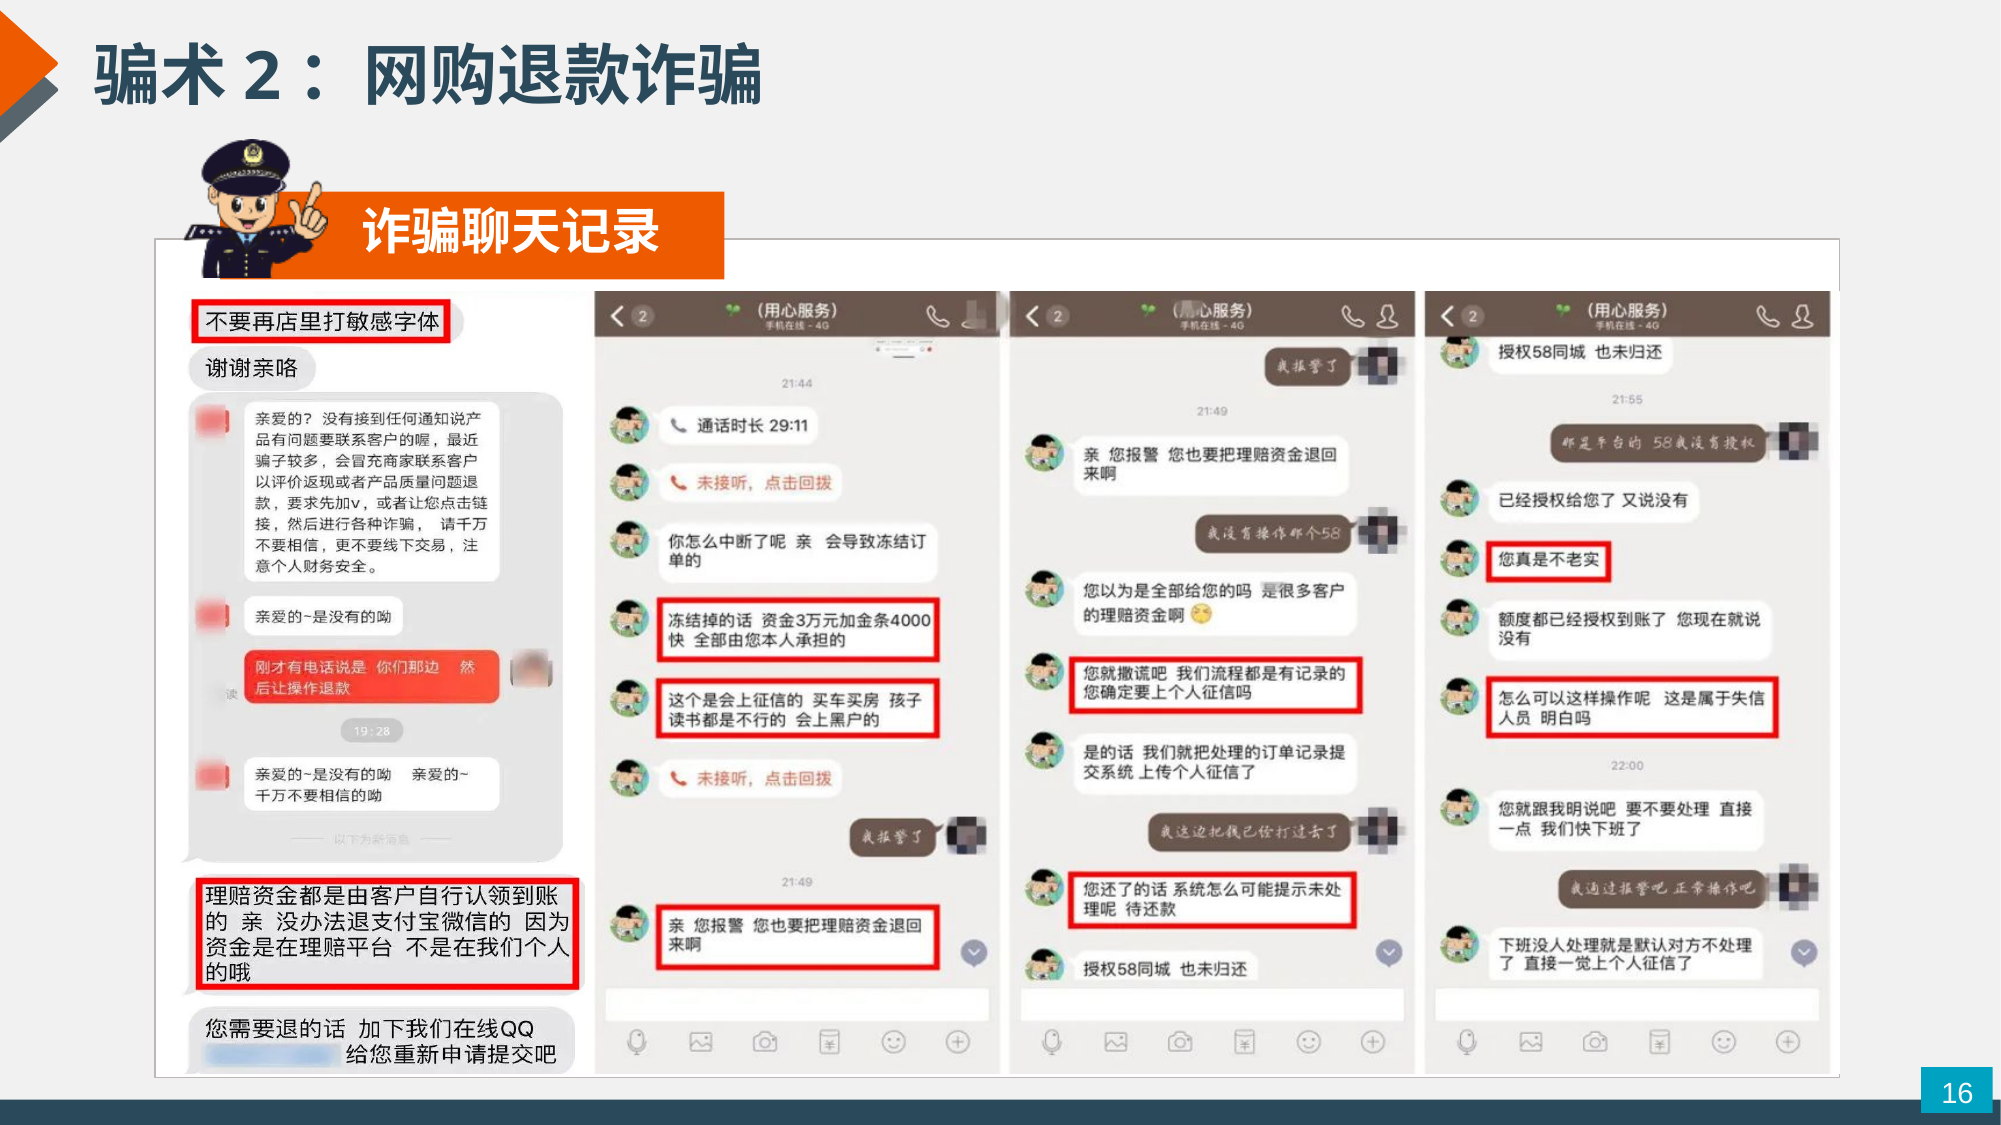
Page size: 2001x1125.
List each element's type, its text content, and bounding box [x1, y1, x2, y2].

text_box [0, 10, 58, 117]
text_box [155, 238, 1840, 295]
text_box 骗术2：网购退款诈骗 [78, 25, 1426, 121]
text_box [0, 77, 59, 143]
picture [0, 0, 2001, 1099]
text_box [332, 191, 725, 280]
text_box 诈骗聊天记录 [346, 192, 694, 267]
